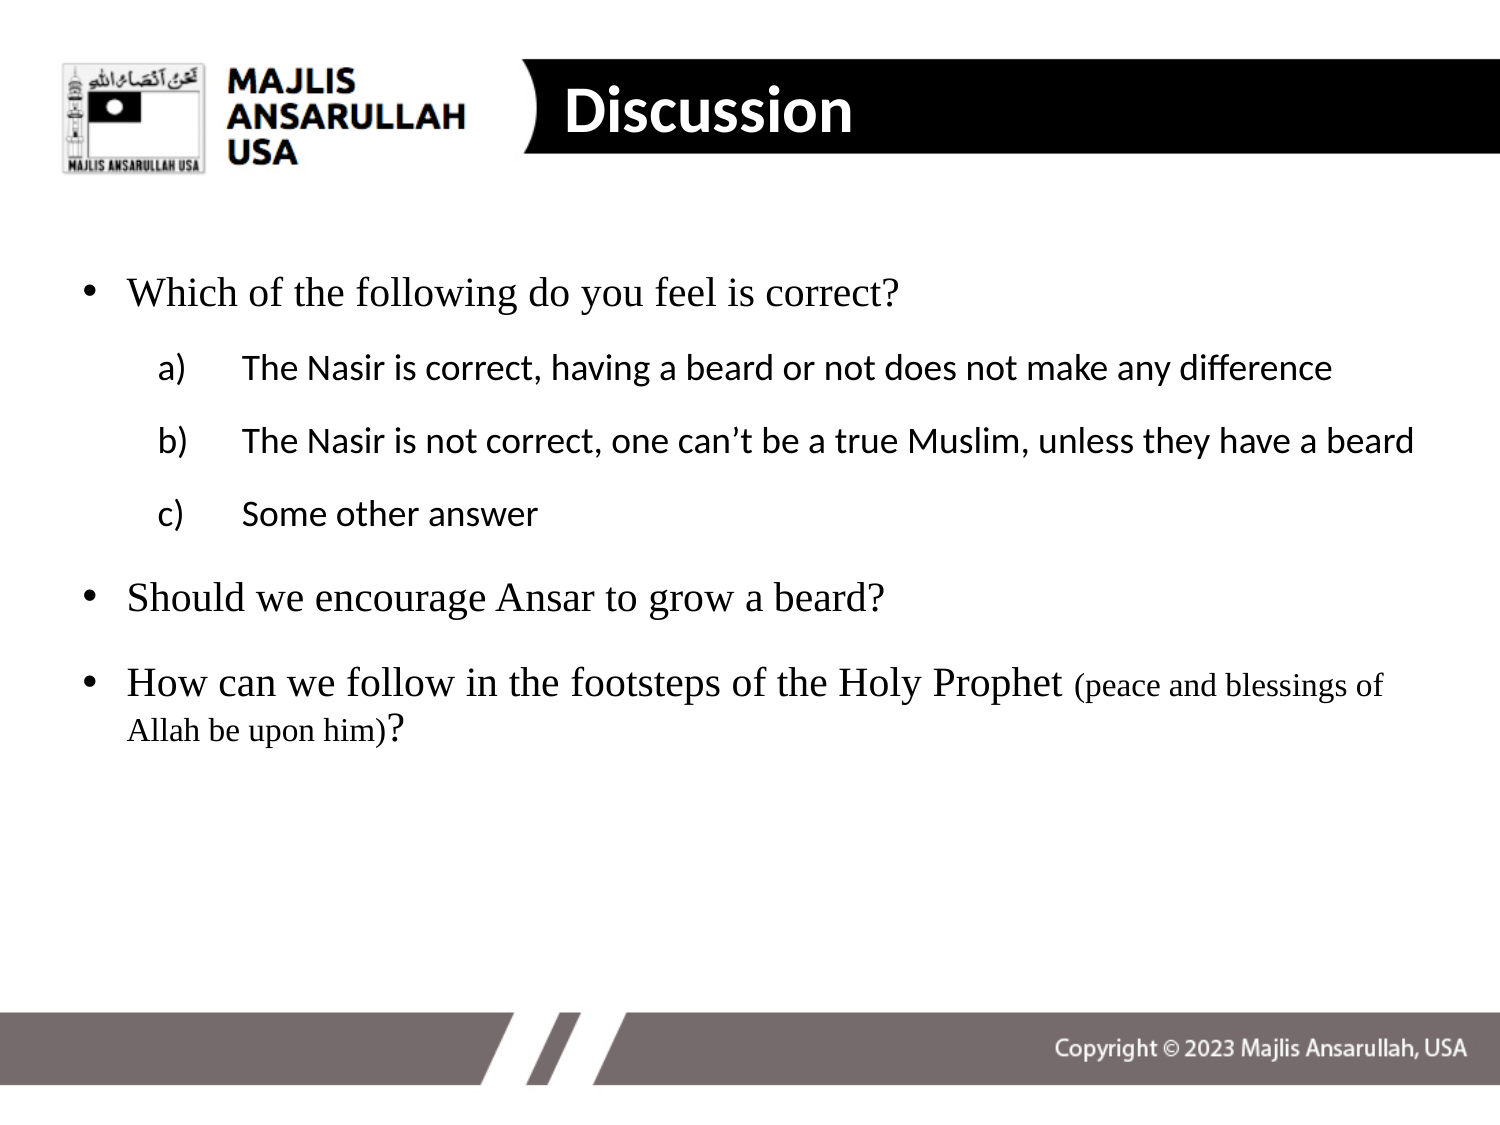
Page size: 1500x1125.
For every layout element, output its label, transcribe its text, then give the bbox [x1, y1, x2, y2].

text_box Discussion [558, 60, 1169, 152]
list Which of the following do you feel is correct? The Nasir is correct, having a beard or not does not make any difference The Nasir is not correct, one can’t be a true Muslim, unless they have a beard Some other answer Should we encourage Ansar to grow a beard? How can we follow in the footsteps of the Holy Prophet (peace and blessings of Allah be upon him)? [75, 262, 1425, 1005]
picture [0, 0, 1500, 1125]
